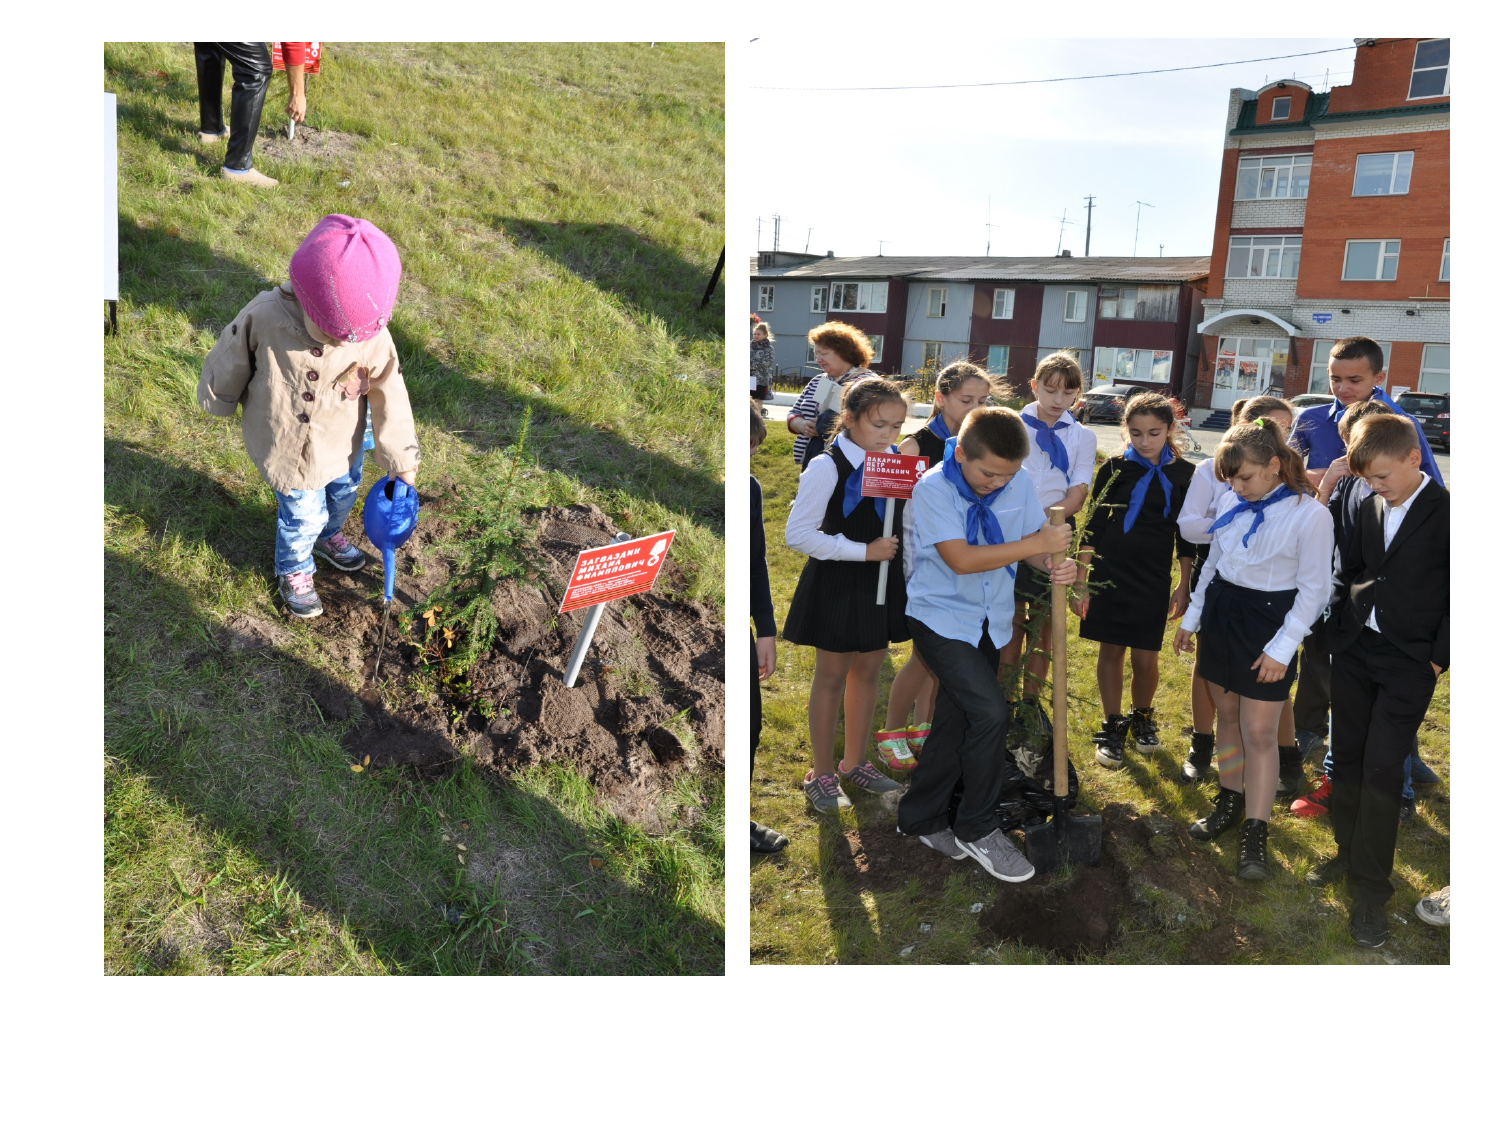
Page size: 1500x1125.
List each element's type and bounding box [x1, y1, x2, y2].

list [749, 38, 1450, 965]
picture [104, 42, 725, 977]
